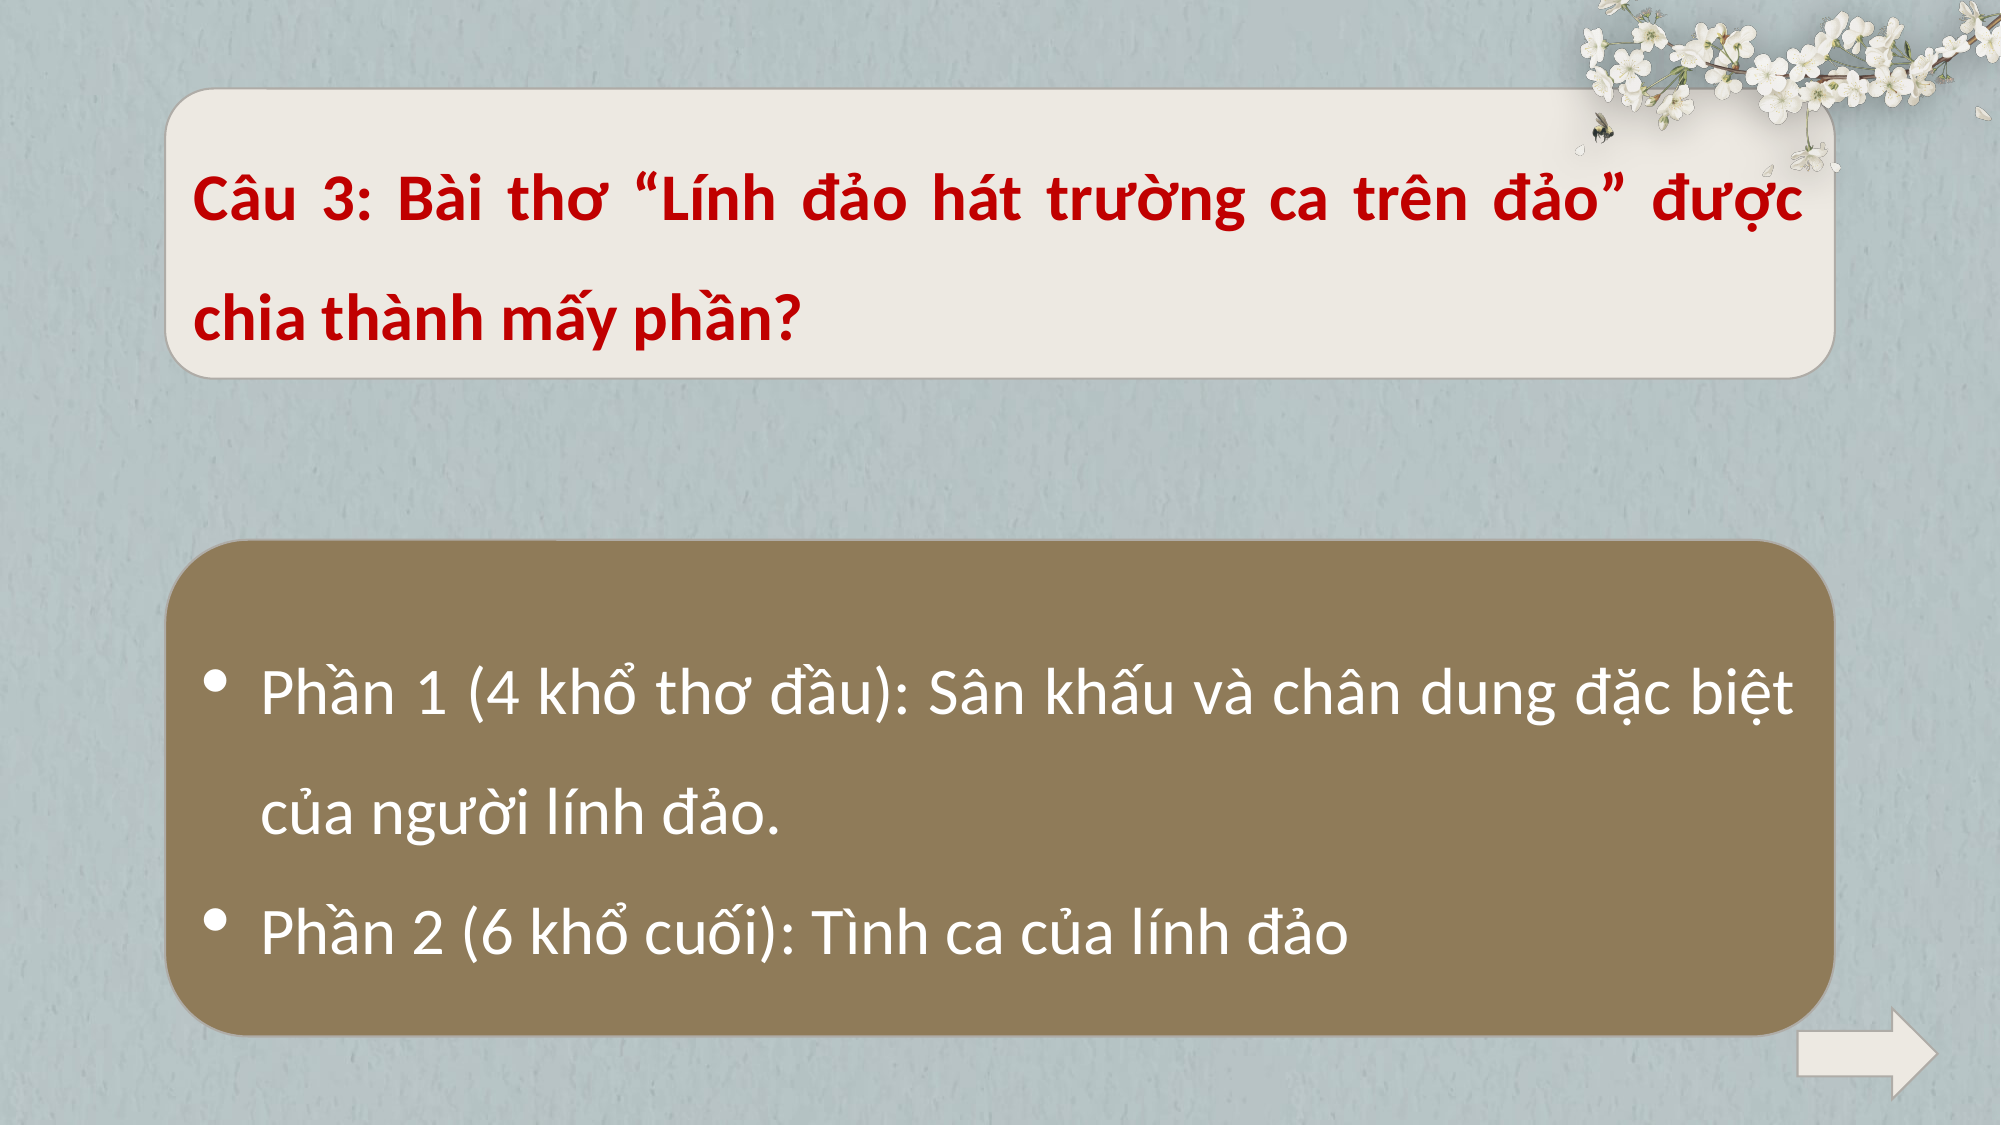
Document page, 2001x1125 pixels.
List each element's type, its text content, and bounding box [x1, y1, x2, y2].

text_box Phần 1 (4 khổ thơ đầu): Sân khấu và chân dung đặc biệt của người lính đảo. Phần 2 (6 khổ cuối): Tình ca của lính đảo [164, 538, 1836, 1038]
text_box Câu 3: Bài thơ “Lính đảo hát trường ca trên đảo” được chia thành mấy phần? [164, 87, 1836, 380]
picture [0, 0, 2001, 1125]
text_box [1796, 1005, 1940, 1102]
